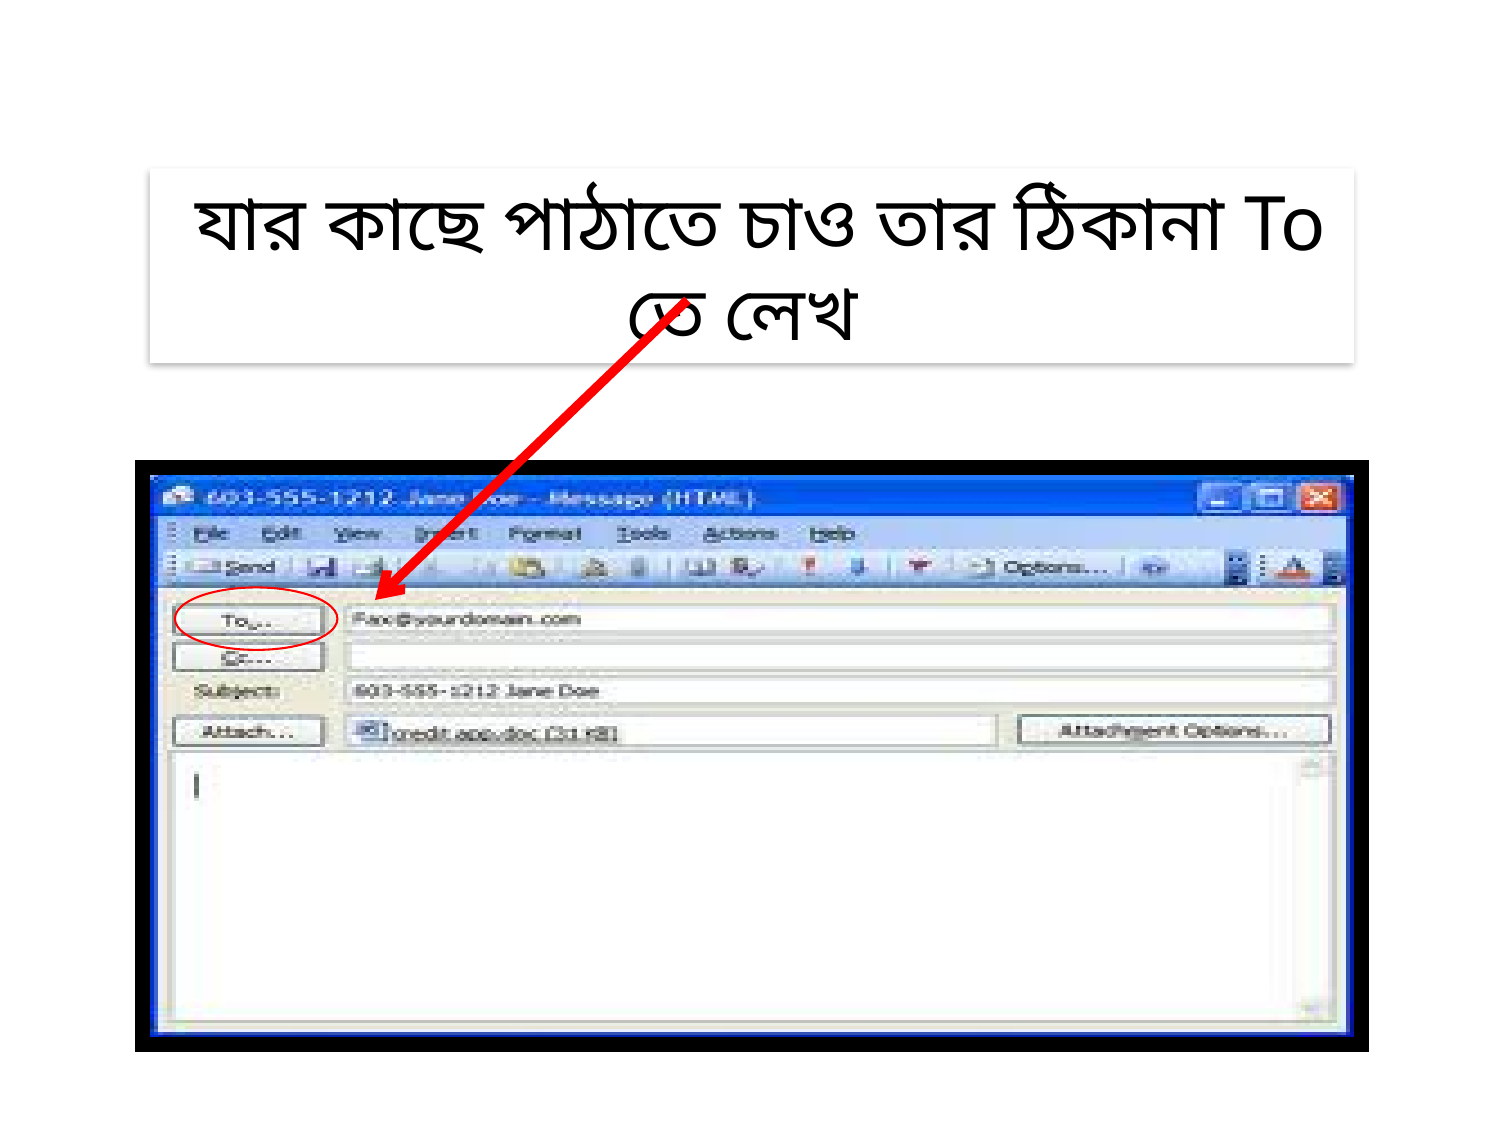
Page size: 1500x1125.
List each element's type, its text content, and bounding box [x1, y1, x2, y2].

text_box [374, 299, 688, 600]
picture [149, 474, 1355, 1038]
text_box যার কাছে পাঠাতে চাও তার ঠিকানা To তে লেখ [149, 168, 1355, 364]
